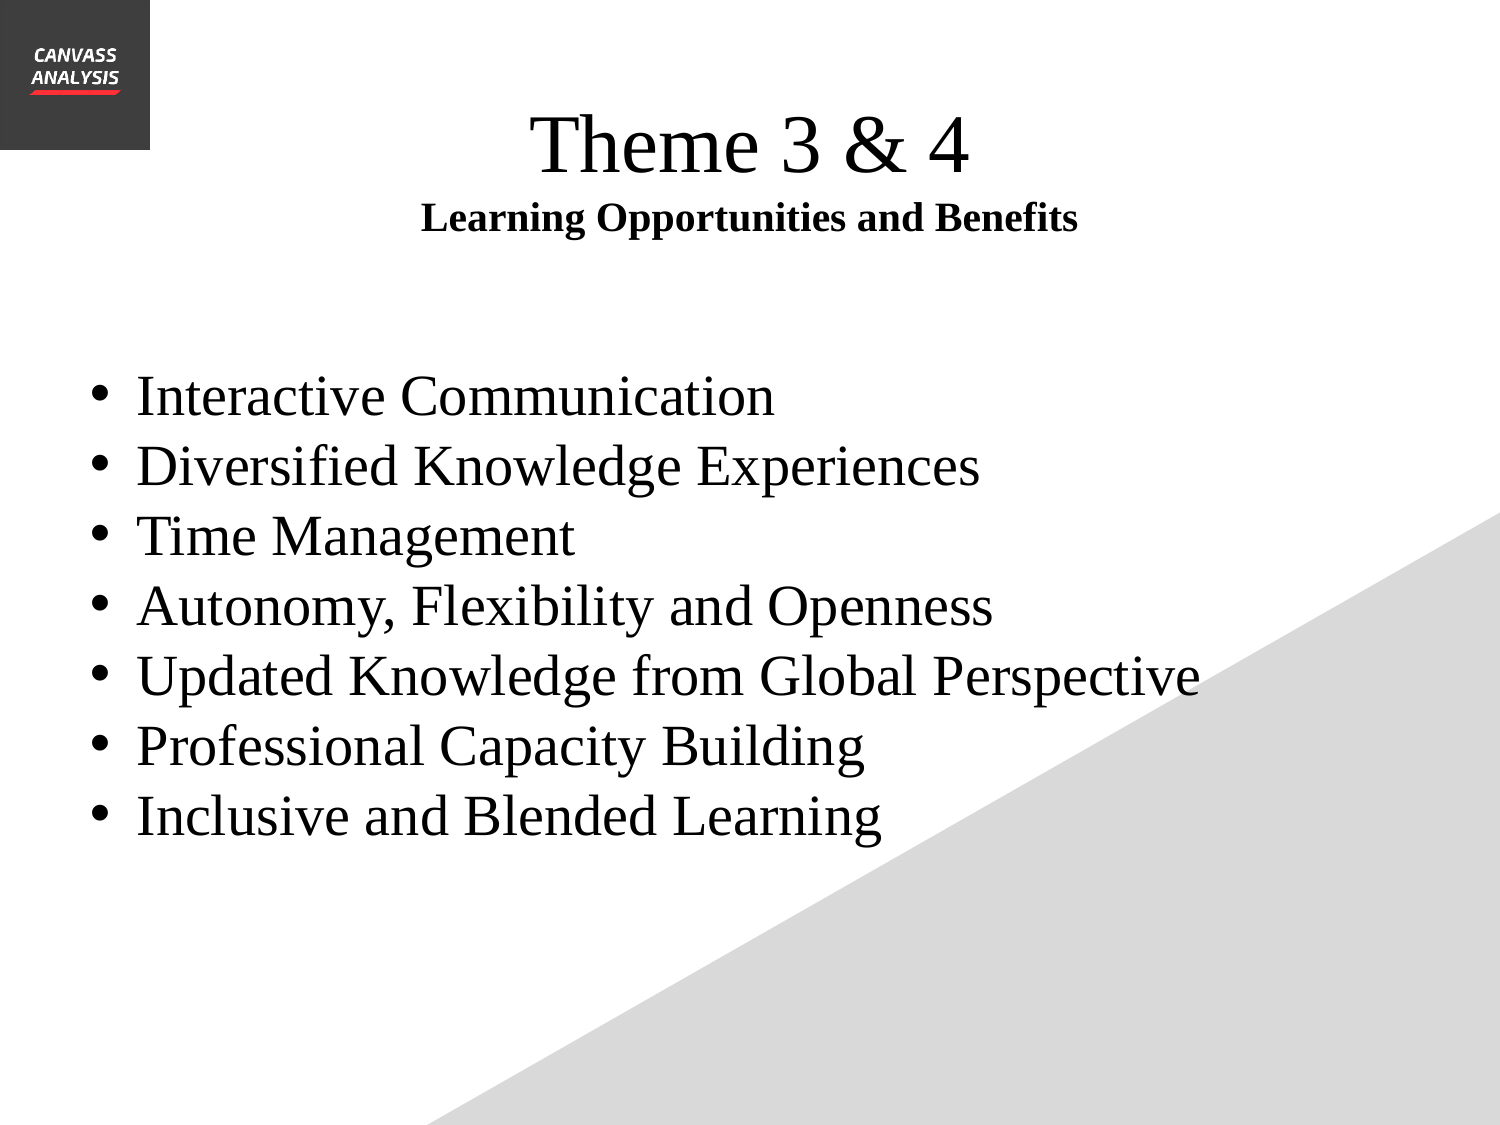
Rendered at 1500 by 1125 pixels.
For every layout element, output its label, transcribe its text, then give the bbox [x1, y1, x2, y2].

text_box Interactive Communication Diversified Knowledge Experiences Time Management Autonomy, Flexibility and Openness Updated Knowledge from Global Perspective Professional Capacity Building Inclusive and Blended Learning [75, 350, 1450, 855]
text_box Learning Opportunities and Benefits [74, 182, 1425, 248]
title Theme 3 & 4 [75, 45, 1425, 182]
text_box [423, 510, 1500, 1125]
picture [0, 0, 151, 151]
